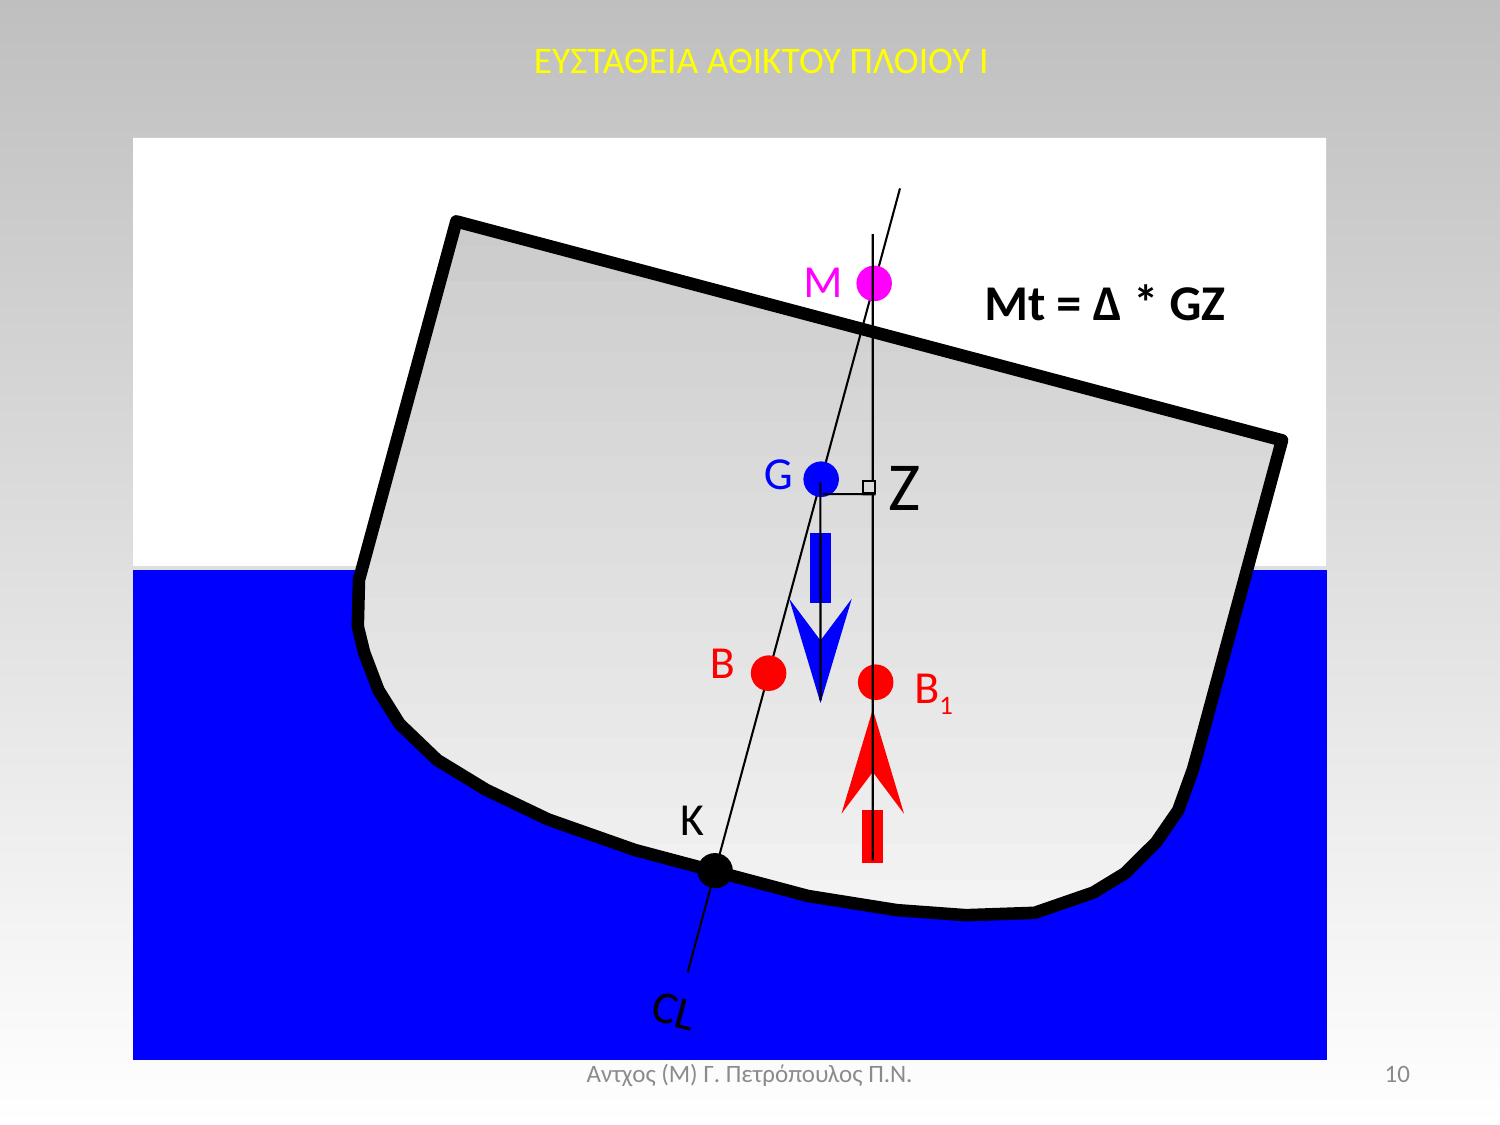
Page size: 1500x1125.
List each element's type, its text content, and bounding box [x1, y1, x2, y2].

slide_number 10 [1074, 1042, 1425, 1103]
text_box ΕΥΣΤΑΘΕΙΑ ΑΘΙΚΤΟΥ ΠΛΟΙΟΥ I [123, 28, 1399, 88]
footer Αντχος (Μ) Γ. Πετρόπουλος Π.Ν. [512, 1067, 988, 1103]
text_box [132, 137, 1327, 1059]
